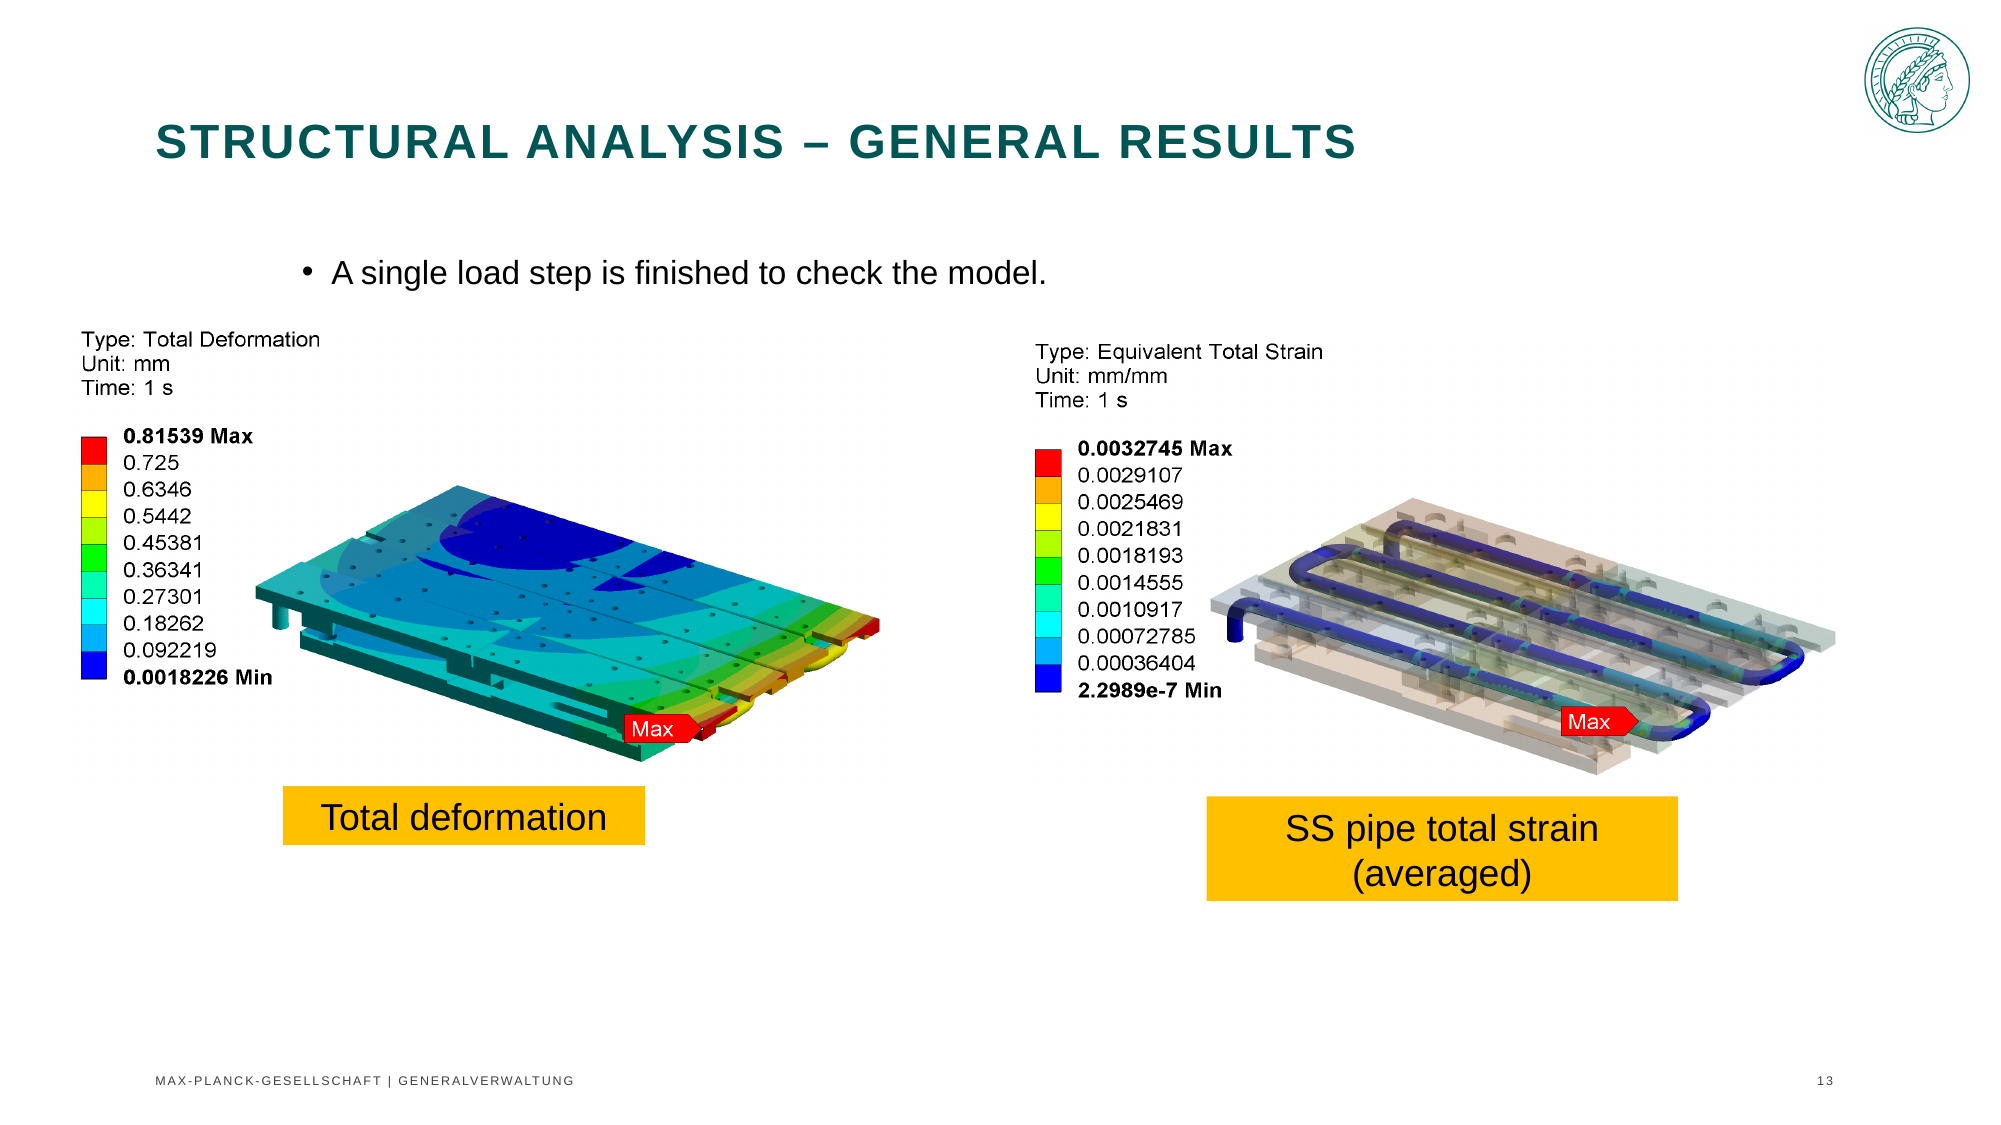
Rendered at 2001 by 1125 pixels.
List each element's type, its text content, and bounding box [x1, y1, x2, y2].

text_box Total deformation [282, 786, 646, 846]
text_box SS pipe total strain (averaged) [1206, 796, 1679, 902]
picture [55, 327, 900, 786]
title structural analysis – general results [155, 113, 1845, 344]
text_box A single load step is finished to check the model. [301, 243, 1646, 292]
footer MAX-PLANCK-GESELLSCHAFT | GENERALVERWALTUNG 13 [0, 1058, 1999, 1089]
picture [1009, 340, 1845, 786]
picture [1863, 26, 1971, 134]
